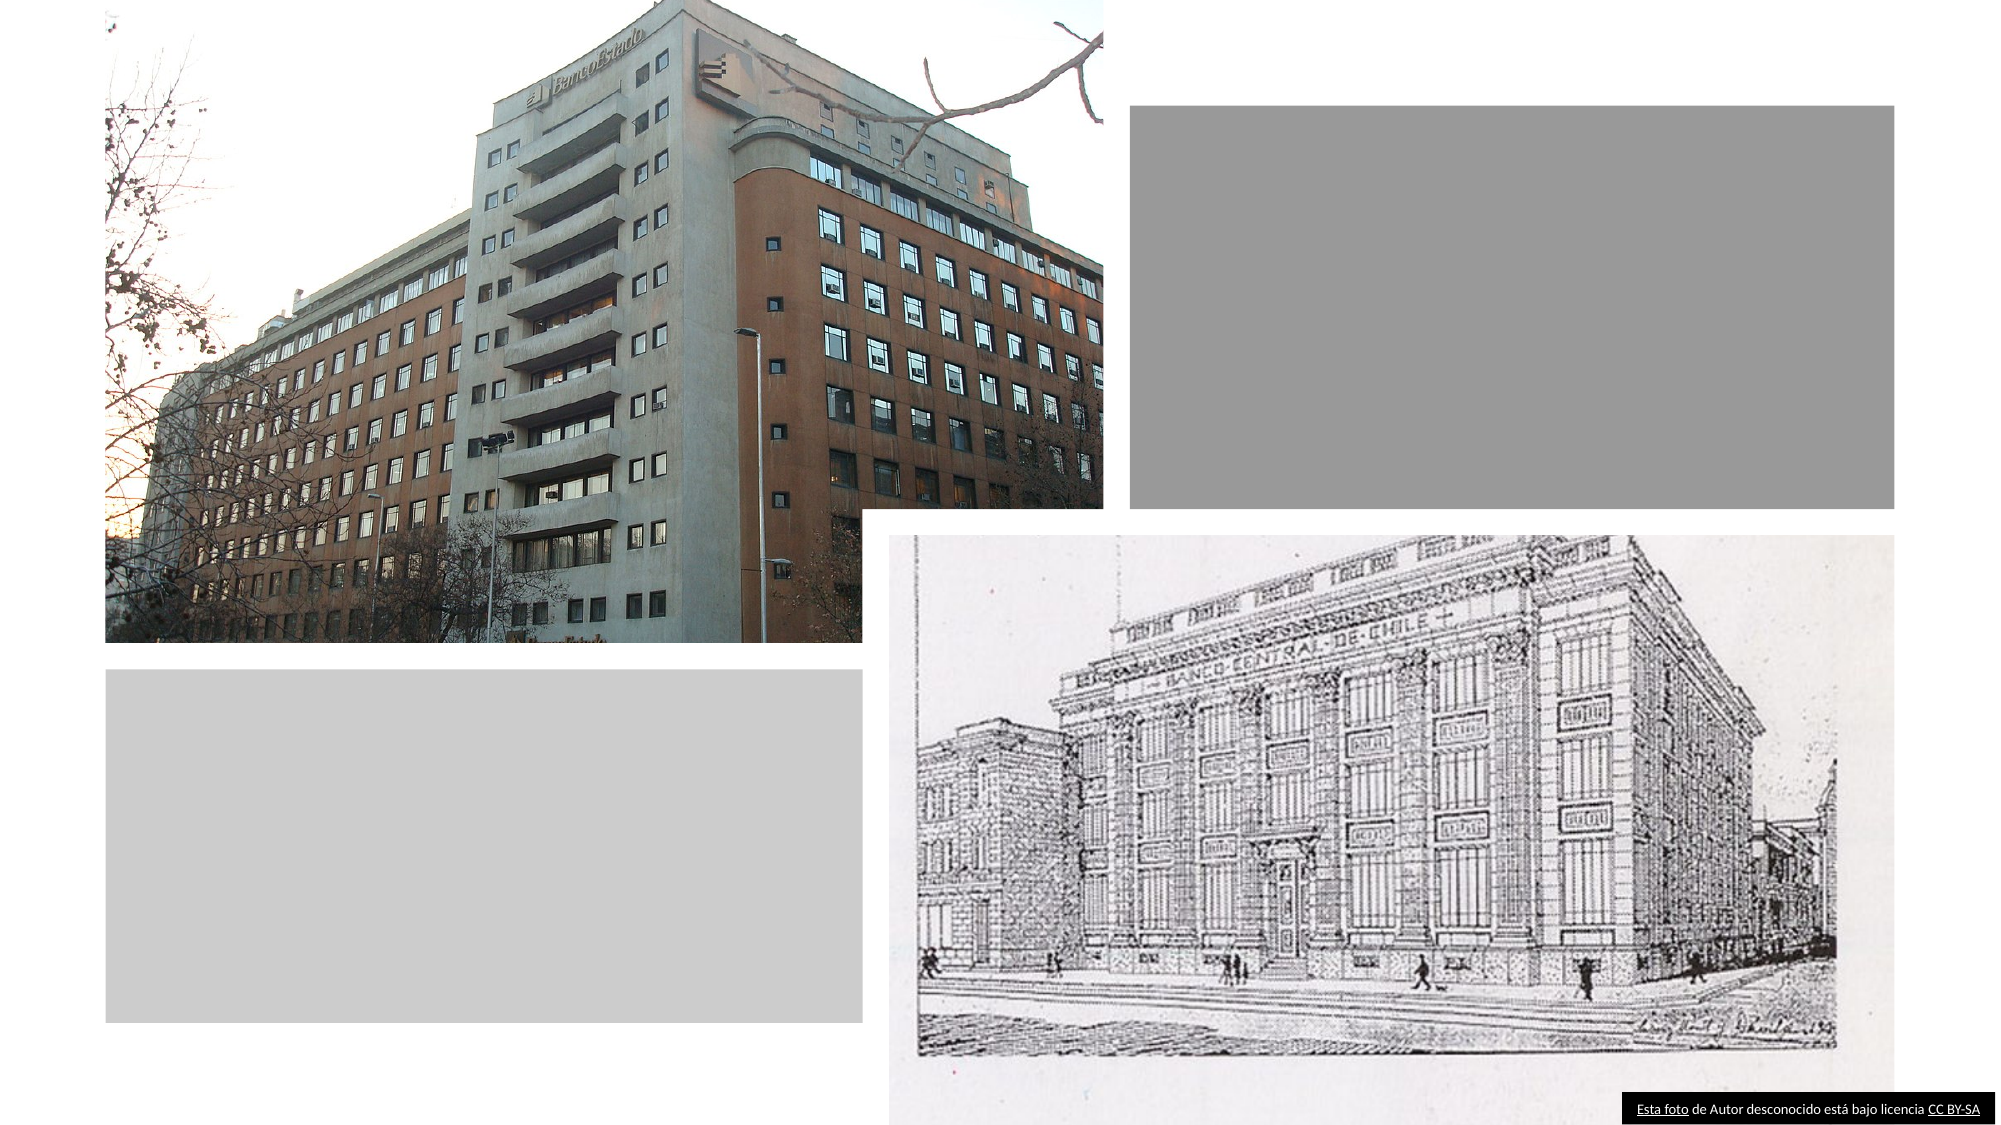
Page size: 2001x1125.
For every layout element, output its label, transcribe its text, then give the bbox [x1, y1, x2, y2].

picture [105, 0, 1104, 644]
text_box Esta foto de Autor desconocido está bajo licencia CC BY-SA [1895, 1092, 1996, 1125]
text_box [104, 668, 864, 1024]
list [888, 535, 1895, 1125]
text_box [1129, 104, 1895, 510]
